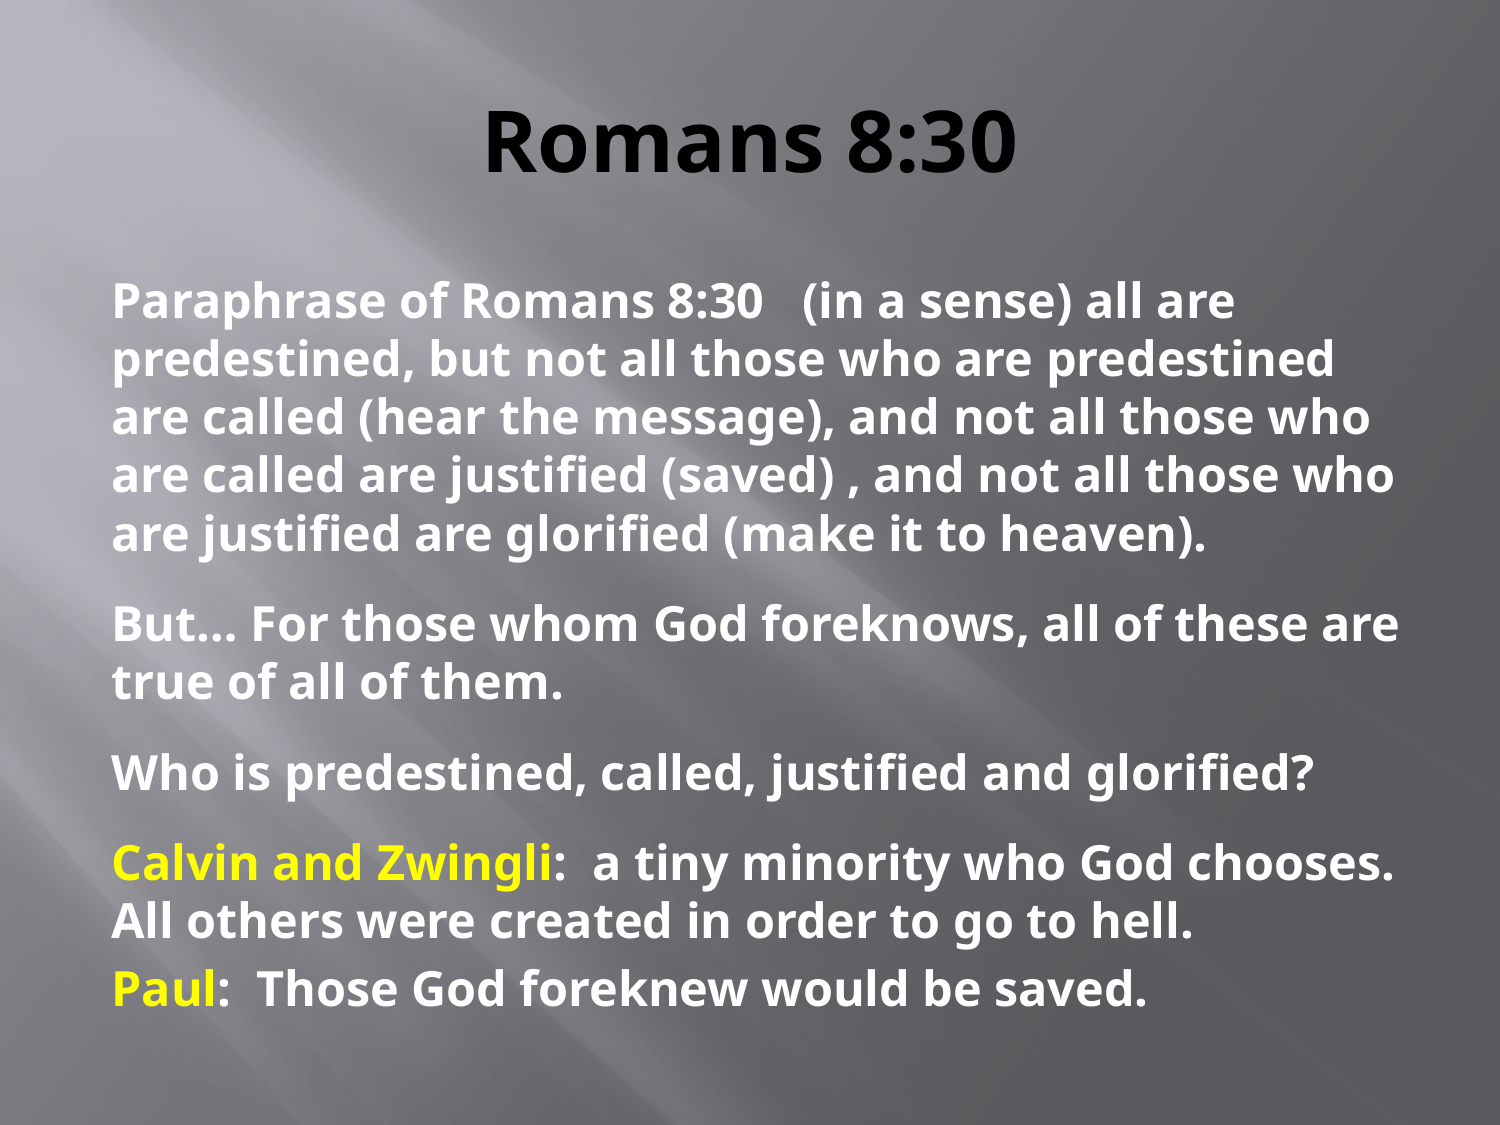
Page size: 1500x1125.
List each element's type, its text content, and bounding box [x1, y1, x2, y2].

list Paraphrase of Romans 8:30 (in a sense) all are predestined, but not all those who are predestined are called (hear the message), and not all those who are called are justified (saved) , and not all those who are justified are glorified (make it to heaven). But… For those whom God foreknows, all of these are true of all of them. Who is predestined, called, justified and glorified? Calvin and Zwingli: a tiny minority who God chooses. All others were created in order to go to hell. Paul: Those God foreknew would be saved. [75, 262, 1425, 1035]
title Romans 8:30 [75, 45, 1425, 233]
